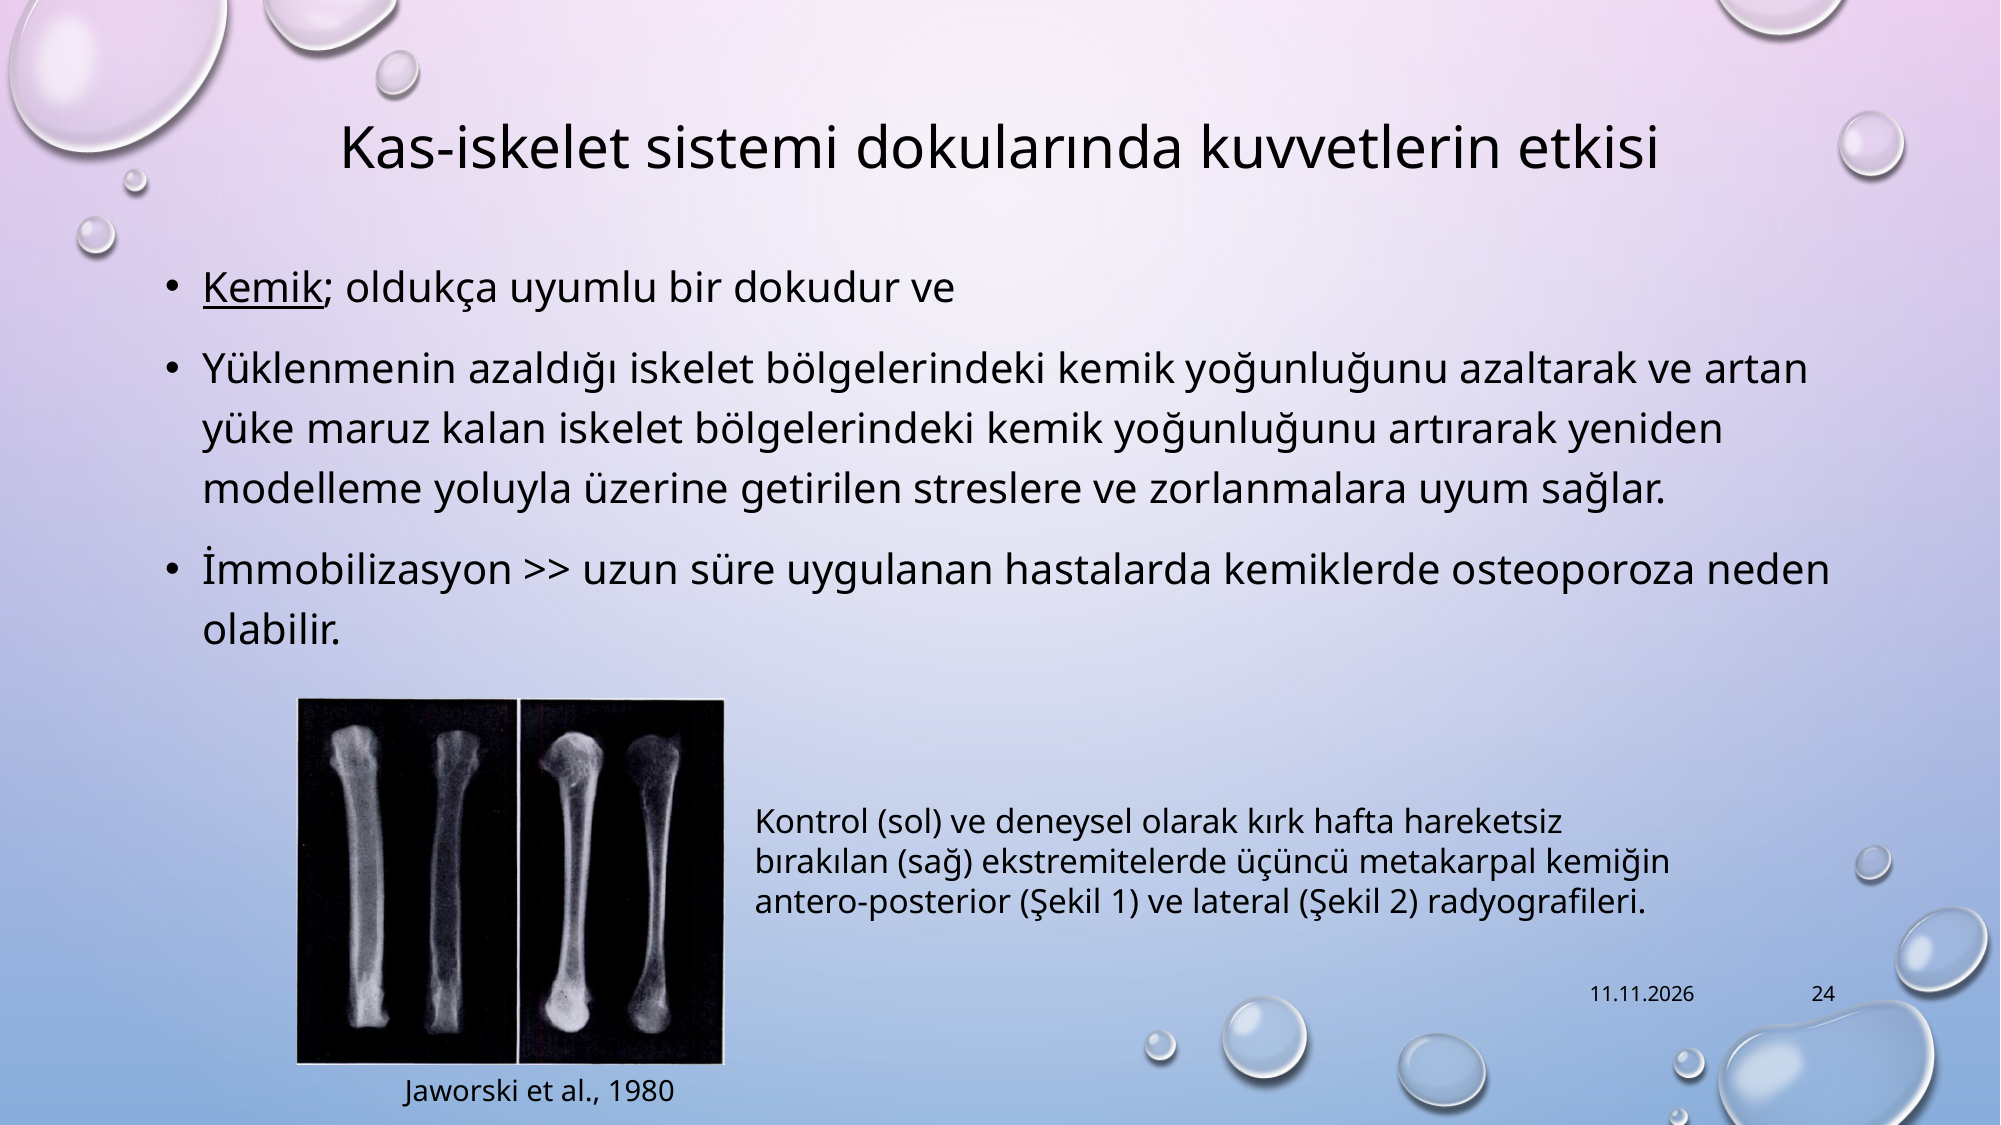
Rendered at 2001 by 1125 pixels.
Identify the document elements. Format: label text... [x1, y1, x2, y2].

text_box Kontrol (sol) ve deneysel olarak kırk hafta hareketsiz bırakılan (sağ) ekstremitelerde üçüncü metakarpal kemiğin antero-posterior (Şekil 1) ve lateral (Şekil 2) radyografileri. [739, 793, 1691, 928]
list Kemik; oldukça uyumlu bir dokudur ve Yüklenmenin azaldığı iskelet bölgelerindeki kemik yoğunluğunu azaltarak ve artan yüke maruz kalan iskelet bölgelerindeki kemik yoğunluğunu artırarak yeniden modelleme yoluyla üzerine getirilen streslere ve zorlanmalara uyum sağlar. İmmobilizasyon >> uzun süre uygulanan hastalarda kemiklerde osteoporoza neden olabilir. [150, 243, 1851, 679]
slide_number 24 [1724, 965, 1851, 1025]
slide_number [1259, 965, 1710, 1025]
text_box Jaworski et al., 1980 [390, 1064, 856, 1115]
picture [0, 0, 2000, 1125]
title Kas-iskelet sistemi dokularında kuvvetlerin etkisi [150, 56, 1851, 243]
